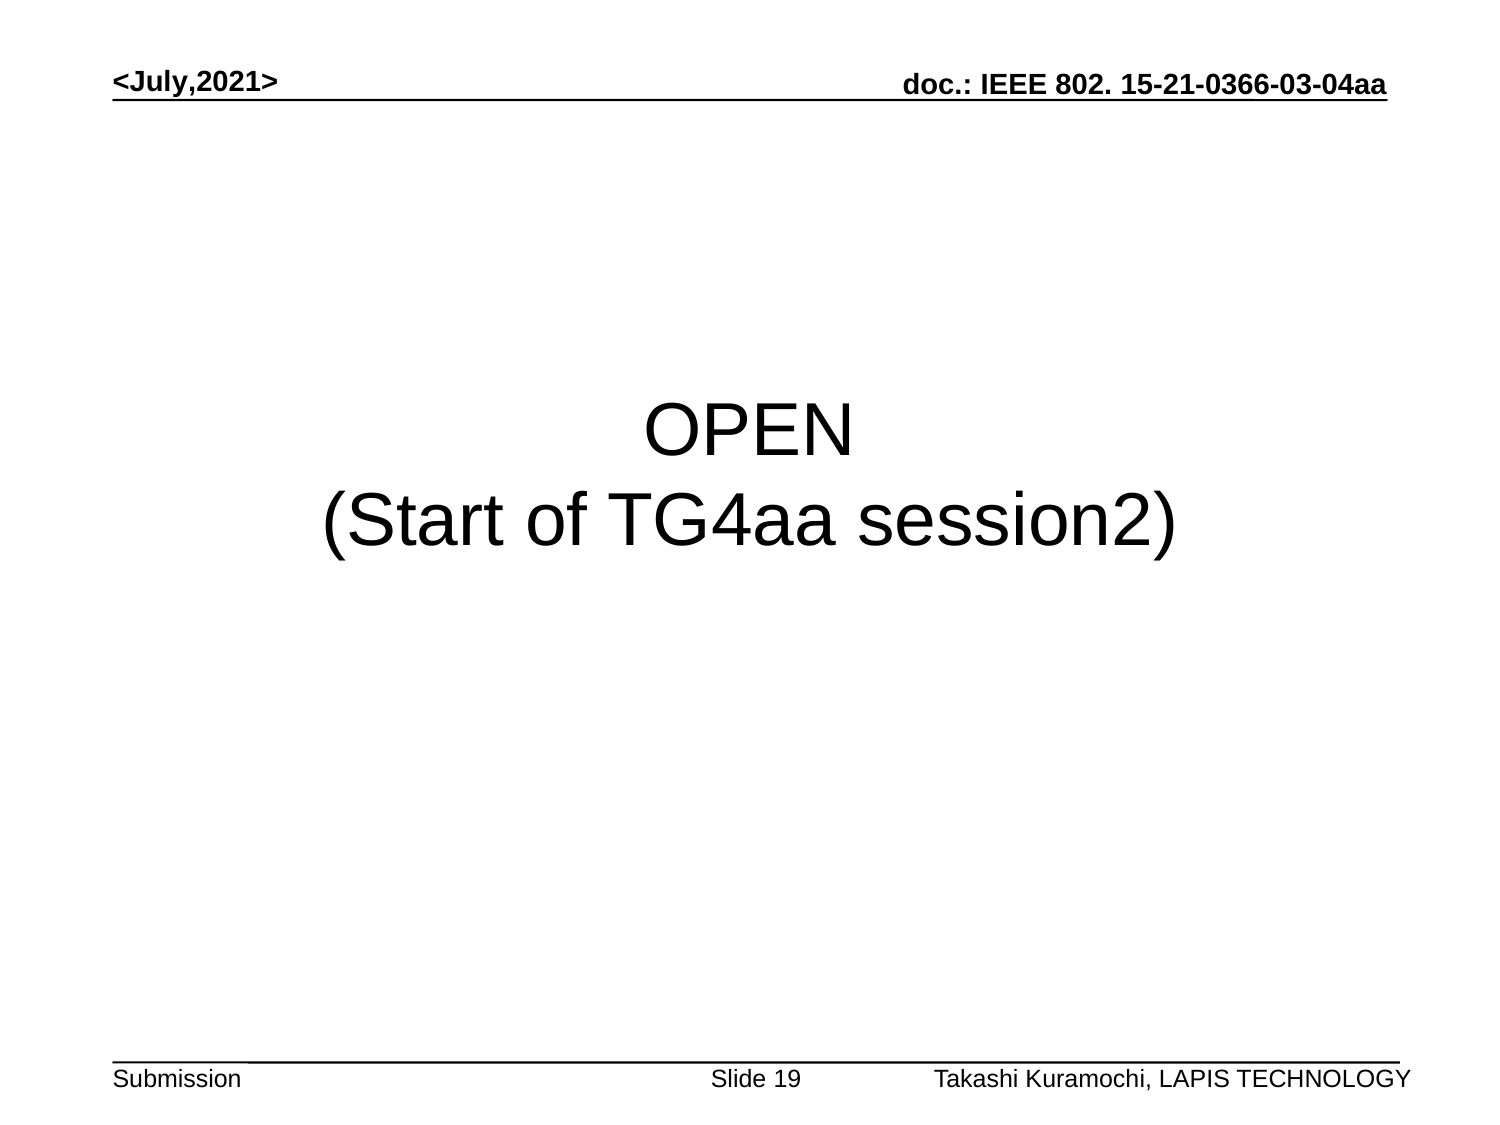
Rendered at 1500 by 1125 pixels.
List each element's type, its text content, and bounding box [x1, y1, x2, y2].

footer Takashi Kuramochi, LAPIS TECHNOLOGY [820, 1062, 1413, 1125]
title OPEN (Start of TG4aa session2) [112, 349, 1388, 591]
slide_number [112, 62, 375, 98]
slide_number Slide 19 [709, 1062, 803, 1093]
